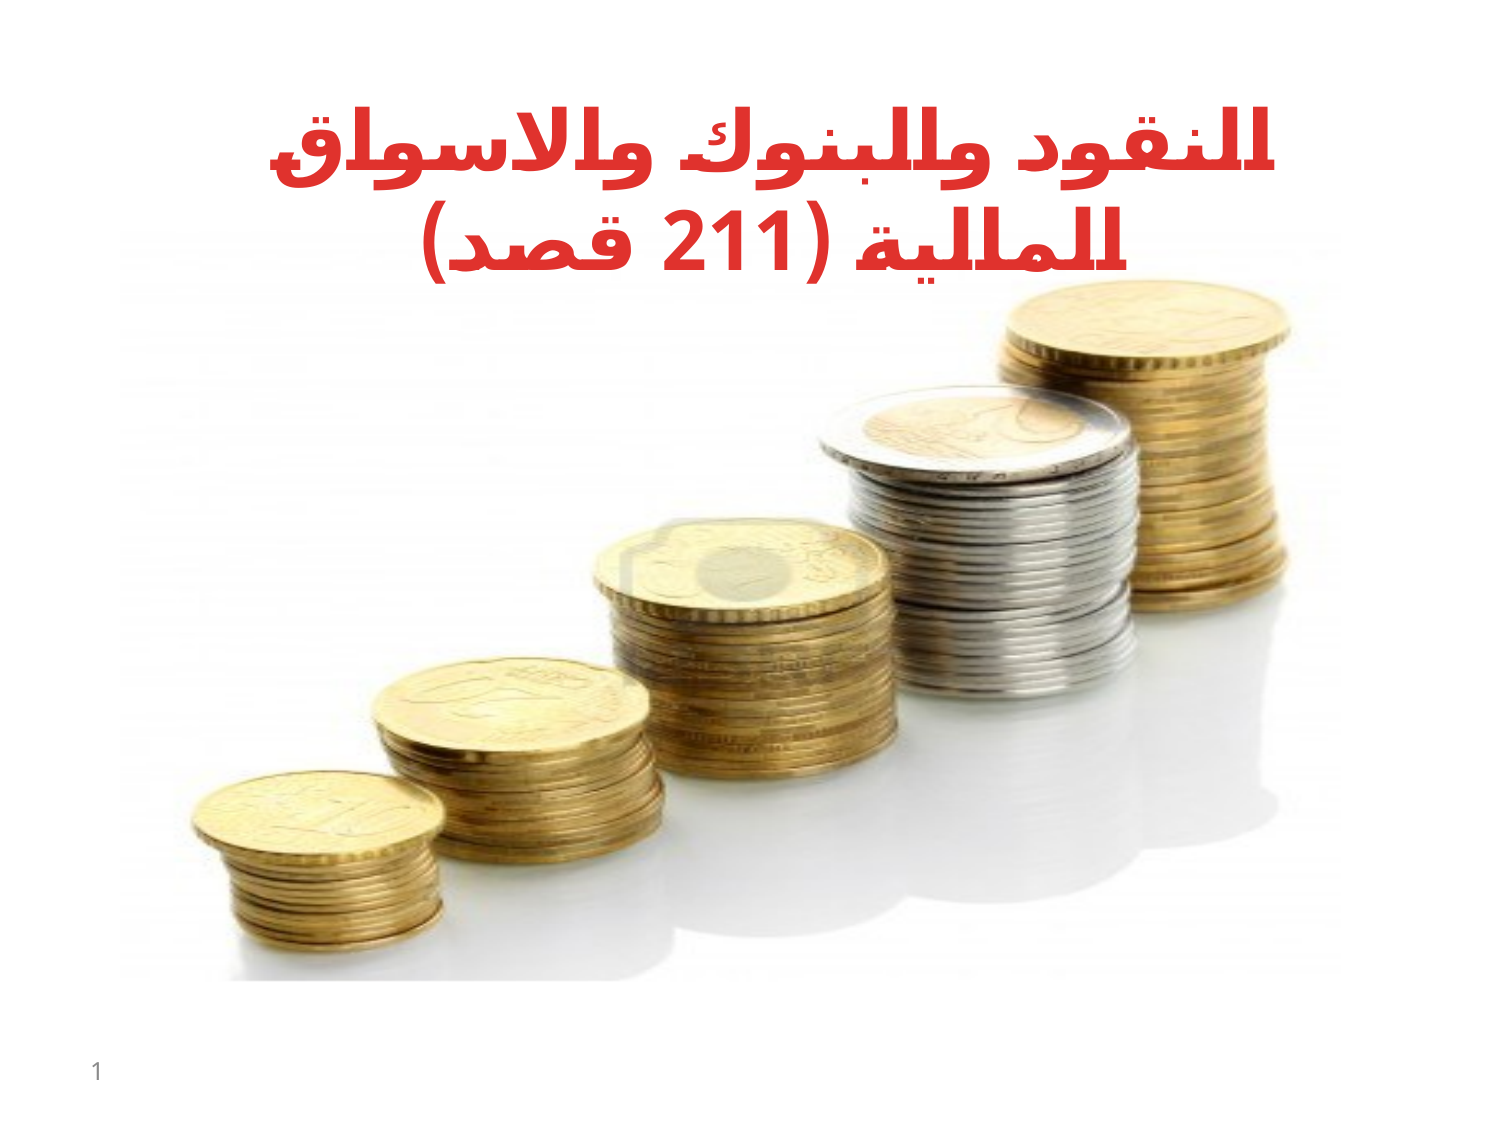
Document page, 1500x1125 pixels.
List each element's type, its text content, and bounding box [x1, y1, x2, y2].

title النقود والبنوك والاسواق المالية (211 قصد) [135, 66, 1411, 308]
slide_number 1 [75, 1042, 425, 1103]
picture [100, 231, 1341, 991]
